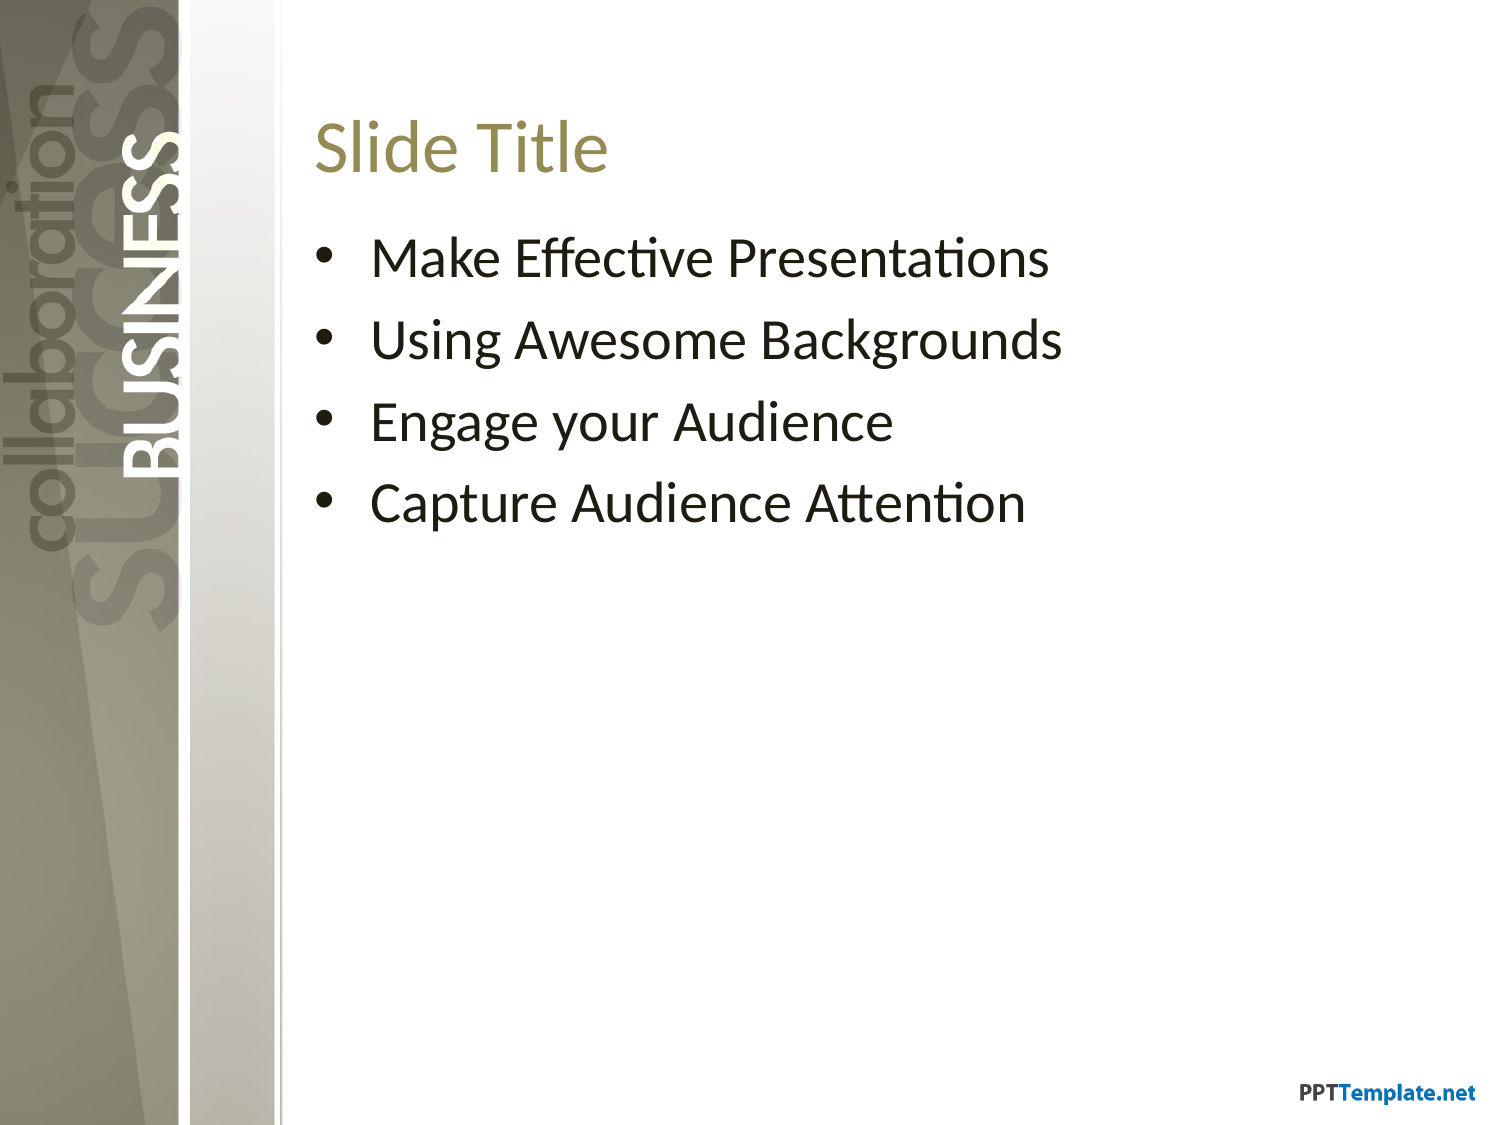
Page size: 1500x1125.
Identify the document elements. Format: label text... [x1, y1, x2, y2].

picture [0, 0, 1500, 1125]
list Make Effective Presentations Using Awesome Backgrounds Engage your Audience Capture Audience Attention [299, 211, 1450, 939]
title Slide Title [299, 86, 1450, 199]
